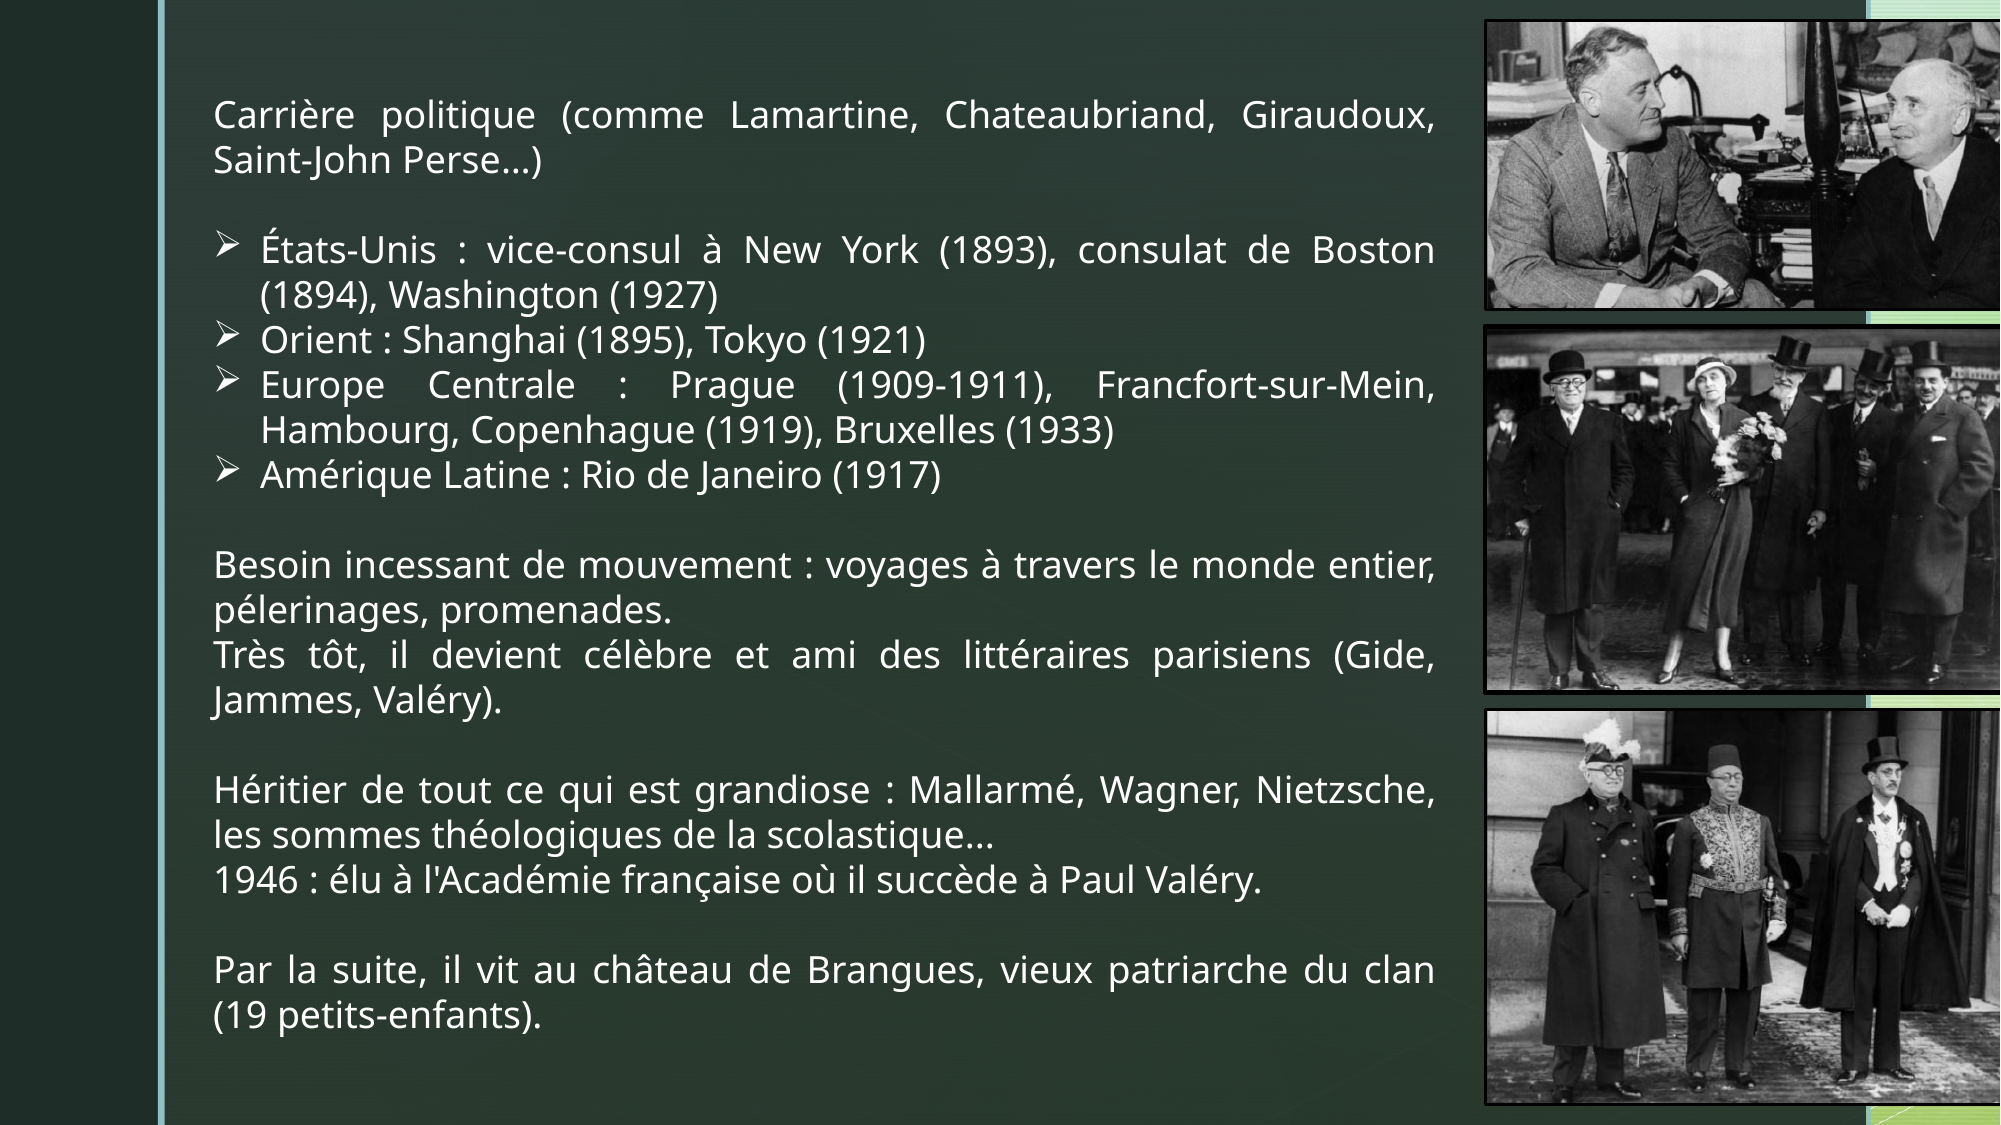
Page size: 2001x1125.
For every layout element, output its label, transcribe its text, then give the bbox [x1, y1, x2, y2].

picture [1487, 0, 2001, 1125]
text_box Carrière politique (comme Lamartine, Chateaubriand, Giraudoux, Saint-John Perse…) États-Unis : vice-consul à New York (1893), consulat de Boston (1894), Washington (1927) Orient : Shanghai (1895), Tokyo (1921) Europe Centrale : Prague (1909-1911), Francfort-sur-Mein, Hambourg, Copenhague (1919), Bruxelles (1933) Amérique Latine : Rio de Janeiro (1917) Besoin incessant de mouvement : voyages à travers le monde entier, pélerinages, promenades. Très tôt, il devient célèbre et ami des littéraires parisiens (Gide, Jammes, Valéry). Héritier de tout ce qui est grandiose : Mallarmé, Wagner, Nietzsche, les sommes théologiques de la scolastique... 1946 : élu à l'Académie française où il succède à Paul Valéry. Par la suite, il vit au château de Brangues, vieux patriarche du clan (19 petits-enfants). [198, 84, 1452, 1089]
